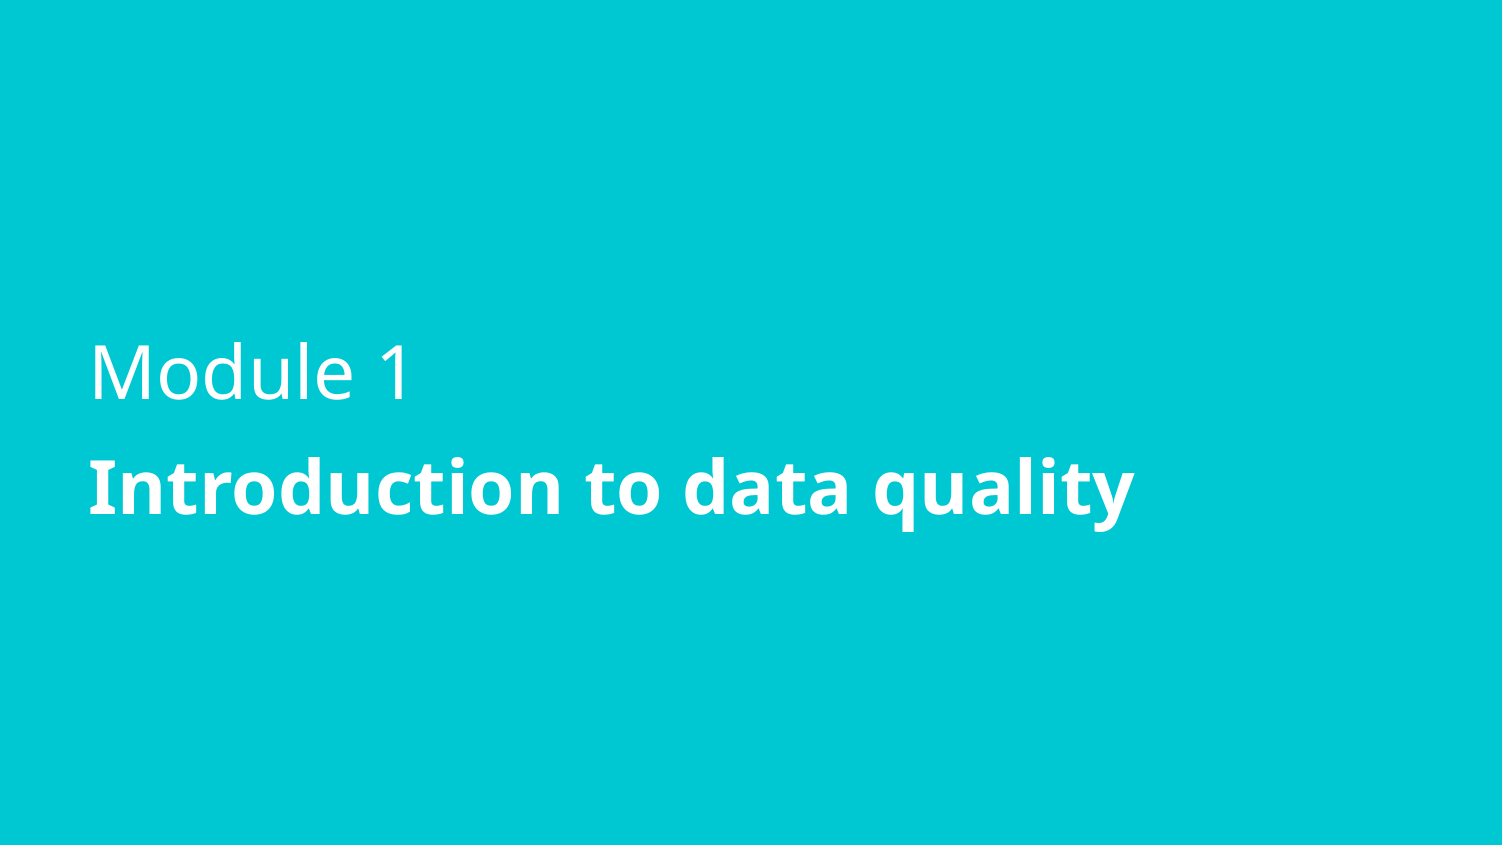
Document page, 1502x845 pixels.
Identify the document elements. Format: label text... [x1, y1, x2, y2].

text_box Module 1 Introduction to data quality [0, 265, 1502, 577]
